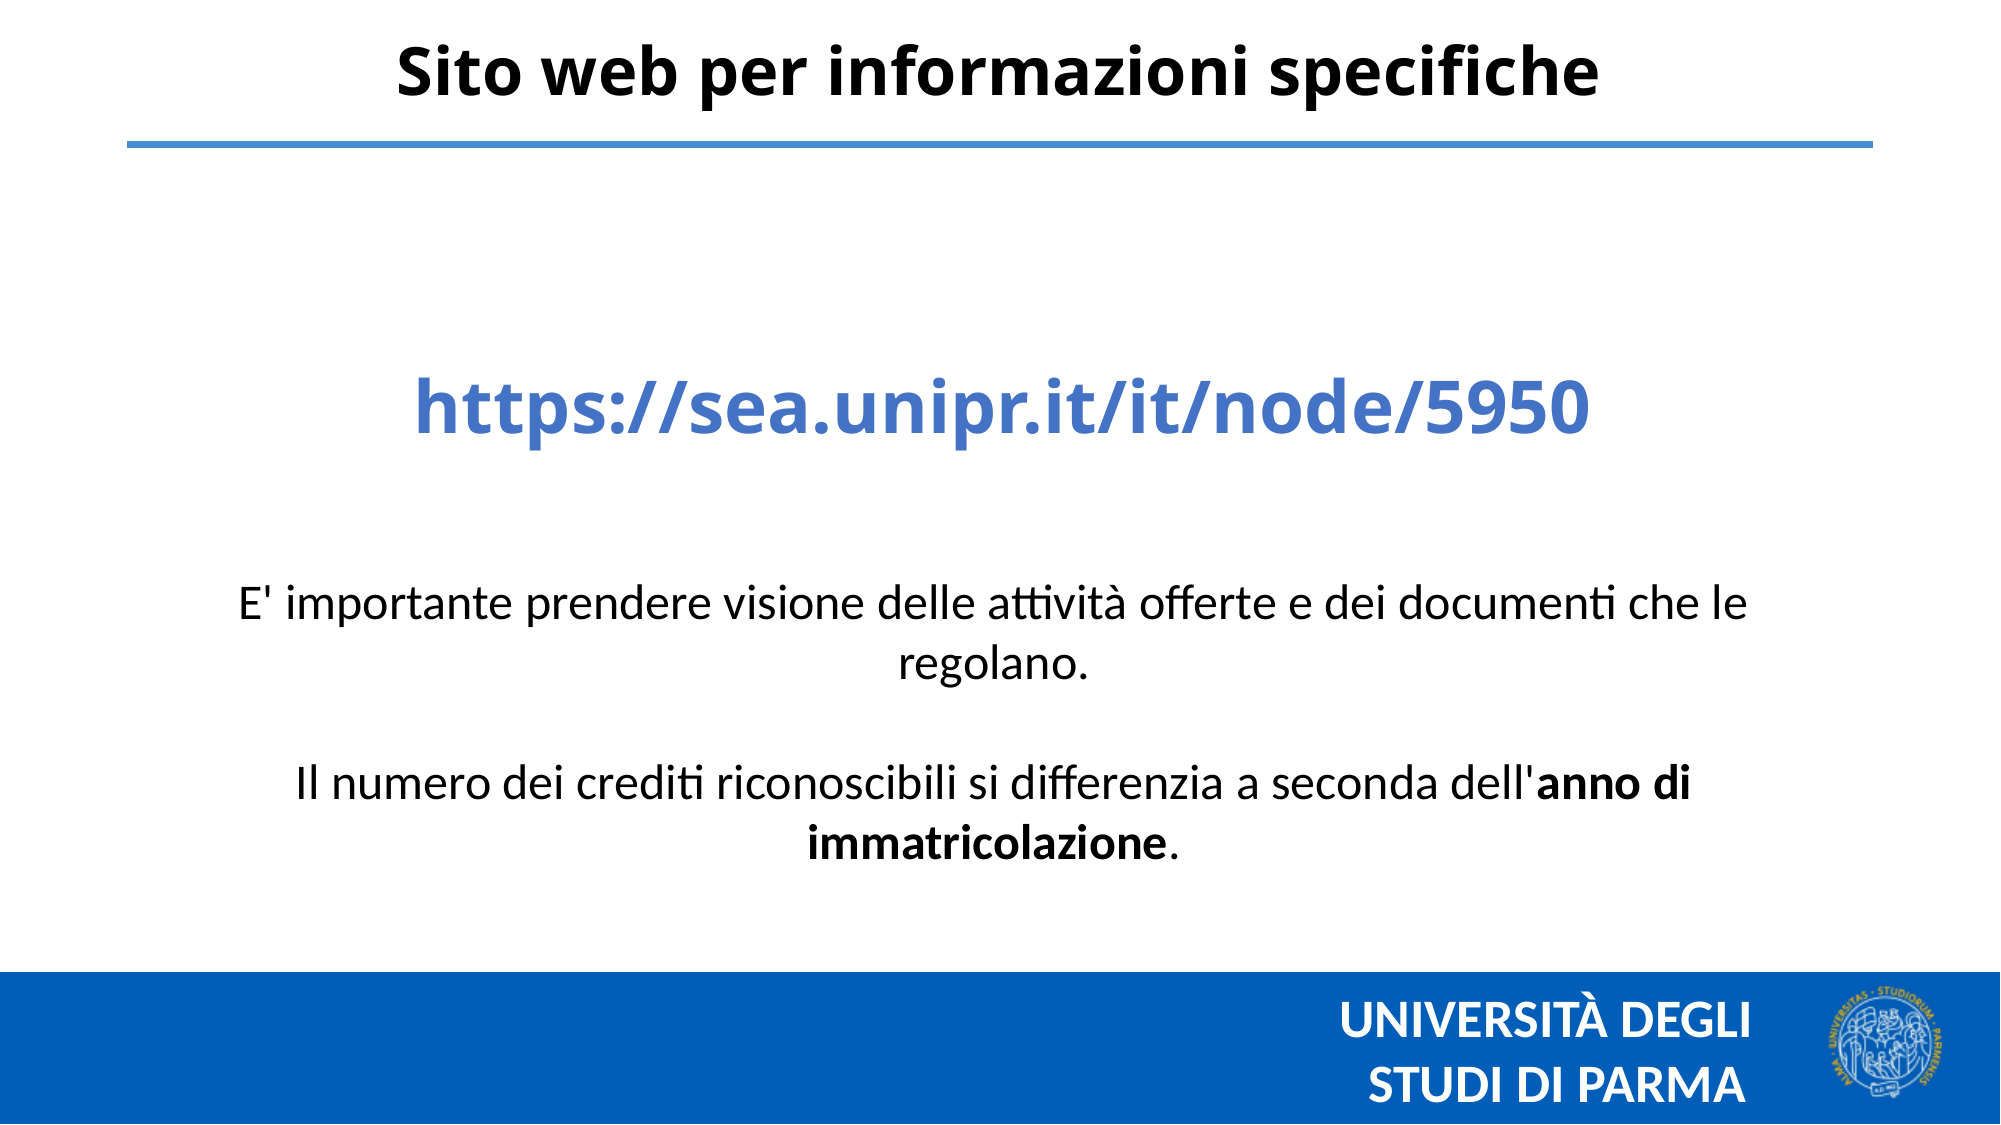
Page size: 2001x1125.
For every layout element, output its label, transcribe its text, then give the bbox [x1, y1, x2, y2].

text_box E' importante prendere visione delle attività offerte e dei documenti che le regolano. Il numero dei crediti riconoscibili si differenzia a seconda dell'anno di immatricolazione. [218, 562, 1770, 878]
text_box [0, 973, 2000, 1124]
text_box https://sea.unipr.it/it/node/5950 [175, 352, 1831, 456]
text_box Sito web per informazioni specifiche [0, 62, 2000, 215]
